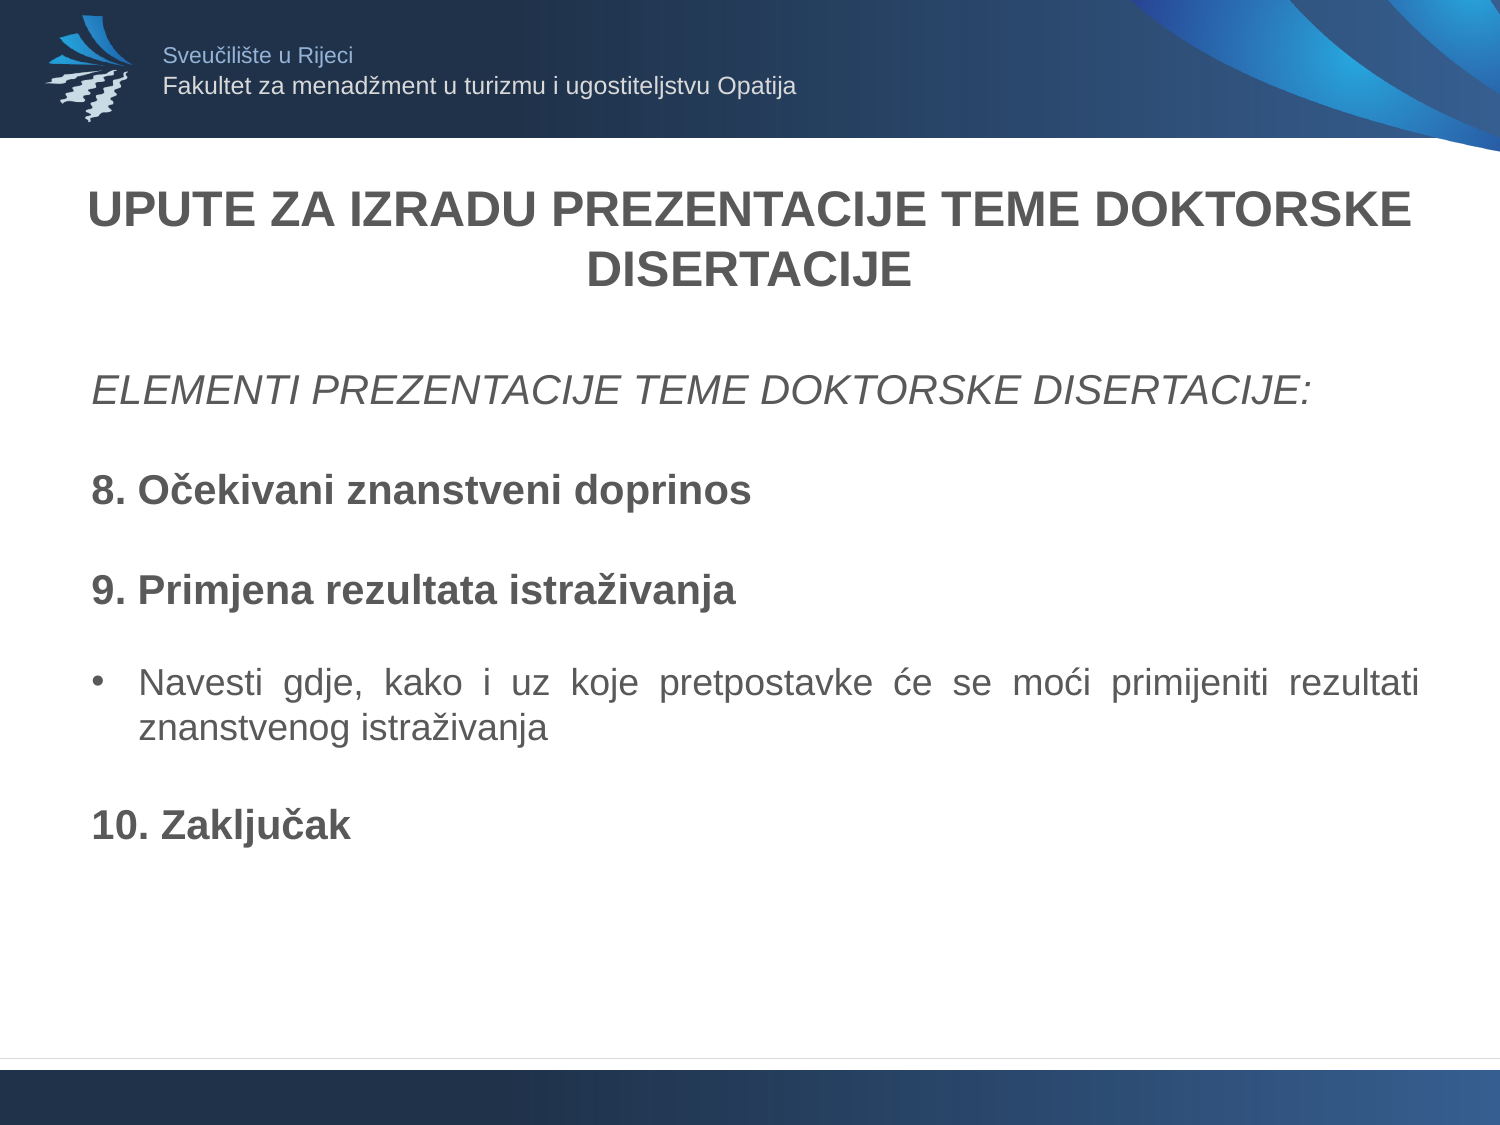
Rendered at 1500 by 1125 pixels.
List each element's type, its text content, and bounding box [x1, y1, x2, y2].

text_box ELEMENTI PREZENTACIJE TEME DOKTORSKE DISERTACIJE: 8. Očekivani znanstveni doprinos 9. Primjena rezultata istraživanja Navesti gdje, kako i uz koje pretpostavke će se moći primijeniti rezultati znanstvenog istraživanja 10. Zaključak [76, 355, 1436, 901]
text_box Fakultet za menadžment u turizmu i ugostiteljstvu Opatija [152, 54, 1099, 114]
text_box Sveučilište u Rijeci [152, 30, 1081, 79]
picture [1104, 0, 1500, 169]
text_box [0, 0, 1099, 139]
picture [40, 8, 148, 126]
text_box UPUTE ZA IZRADU PREZENTACIJE TEME DOKTORSKE DISERTACIJE [17, 169, 1483, 304]
text_box [0, 1070, 1500, 1125]
